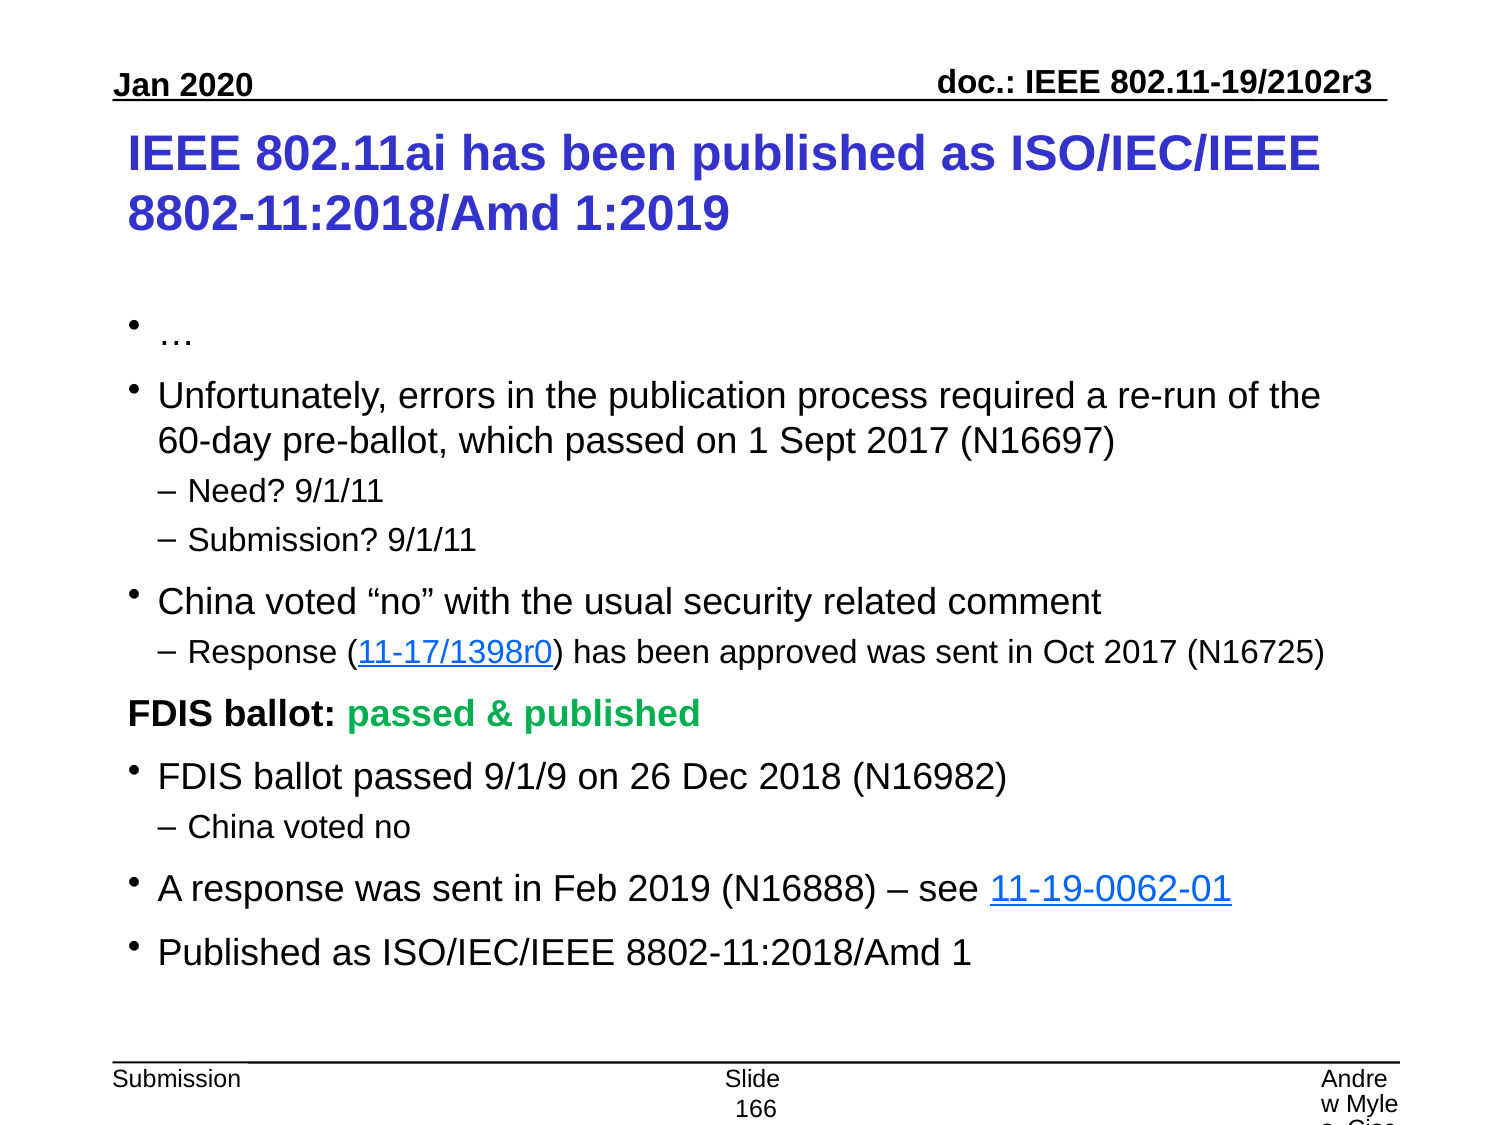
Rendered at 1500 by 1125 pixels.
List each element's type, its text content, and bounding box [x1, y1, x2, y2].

list … Unfortunately, errors in the publication process required a re-run of the 60-day pre-ballot, which passed on 1 Sept 2017 (N16697) Need? 9/1/11 Submission? 9/1/11 China voted “no” with the usual security related comment Response (11-17/1398r0) has been approved was sent in Oct 2017 (N16725) FDIS ballot: passed & published FDIS ballot passed 9/1/9 on 26 Dec 2018 (N16982) China voted no A response was sent in Feb 2019 (N16888) – see 11-19-0062-01 Published as ISO/IEC/IEEE 8802-11:2018/Amd 1 [112, 299, 1388, 975]
slide_number Slide 166 [709, 1061, 803, 1093]
title IEEE 802.11ai has been published as ISO/IEC/IEEE 8802-11:2018/Amd 1:2019 [112, 112, 1388, 288]
footer Andrew Myles, Cisco [1320, 1061, 1402, 1093]
